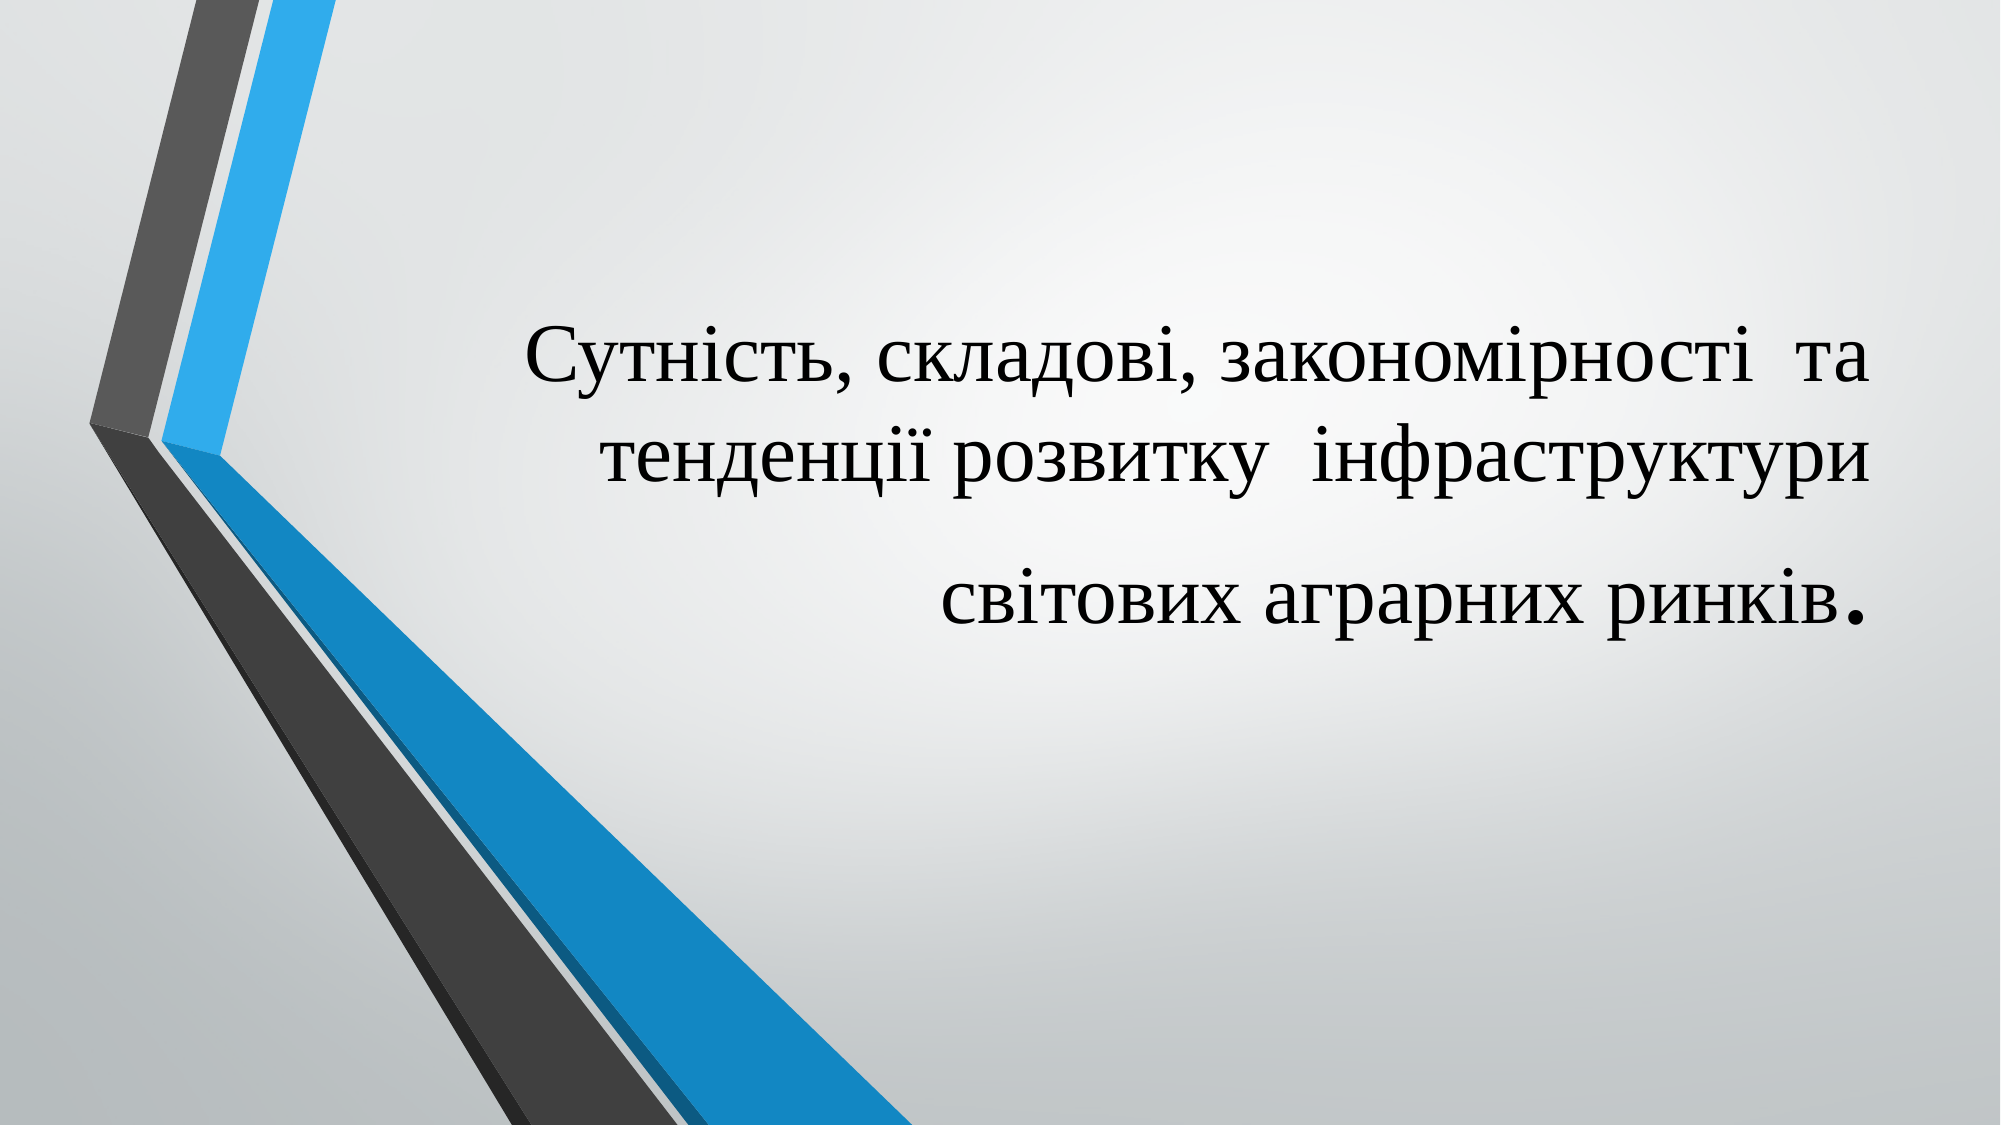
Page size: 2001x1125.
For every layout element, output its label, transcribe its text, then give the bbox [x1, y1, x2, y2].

title Сутність, складові, закономірності та тенденції розвитку інфраструктури світових аграрних ринків. [480, 226, 1887, 656]
